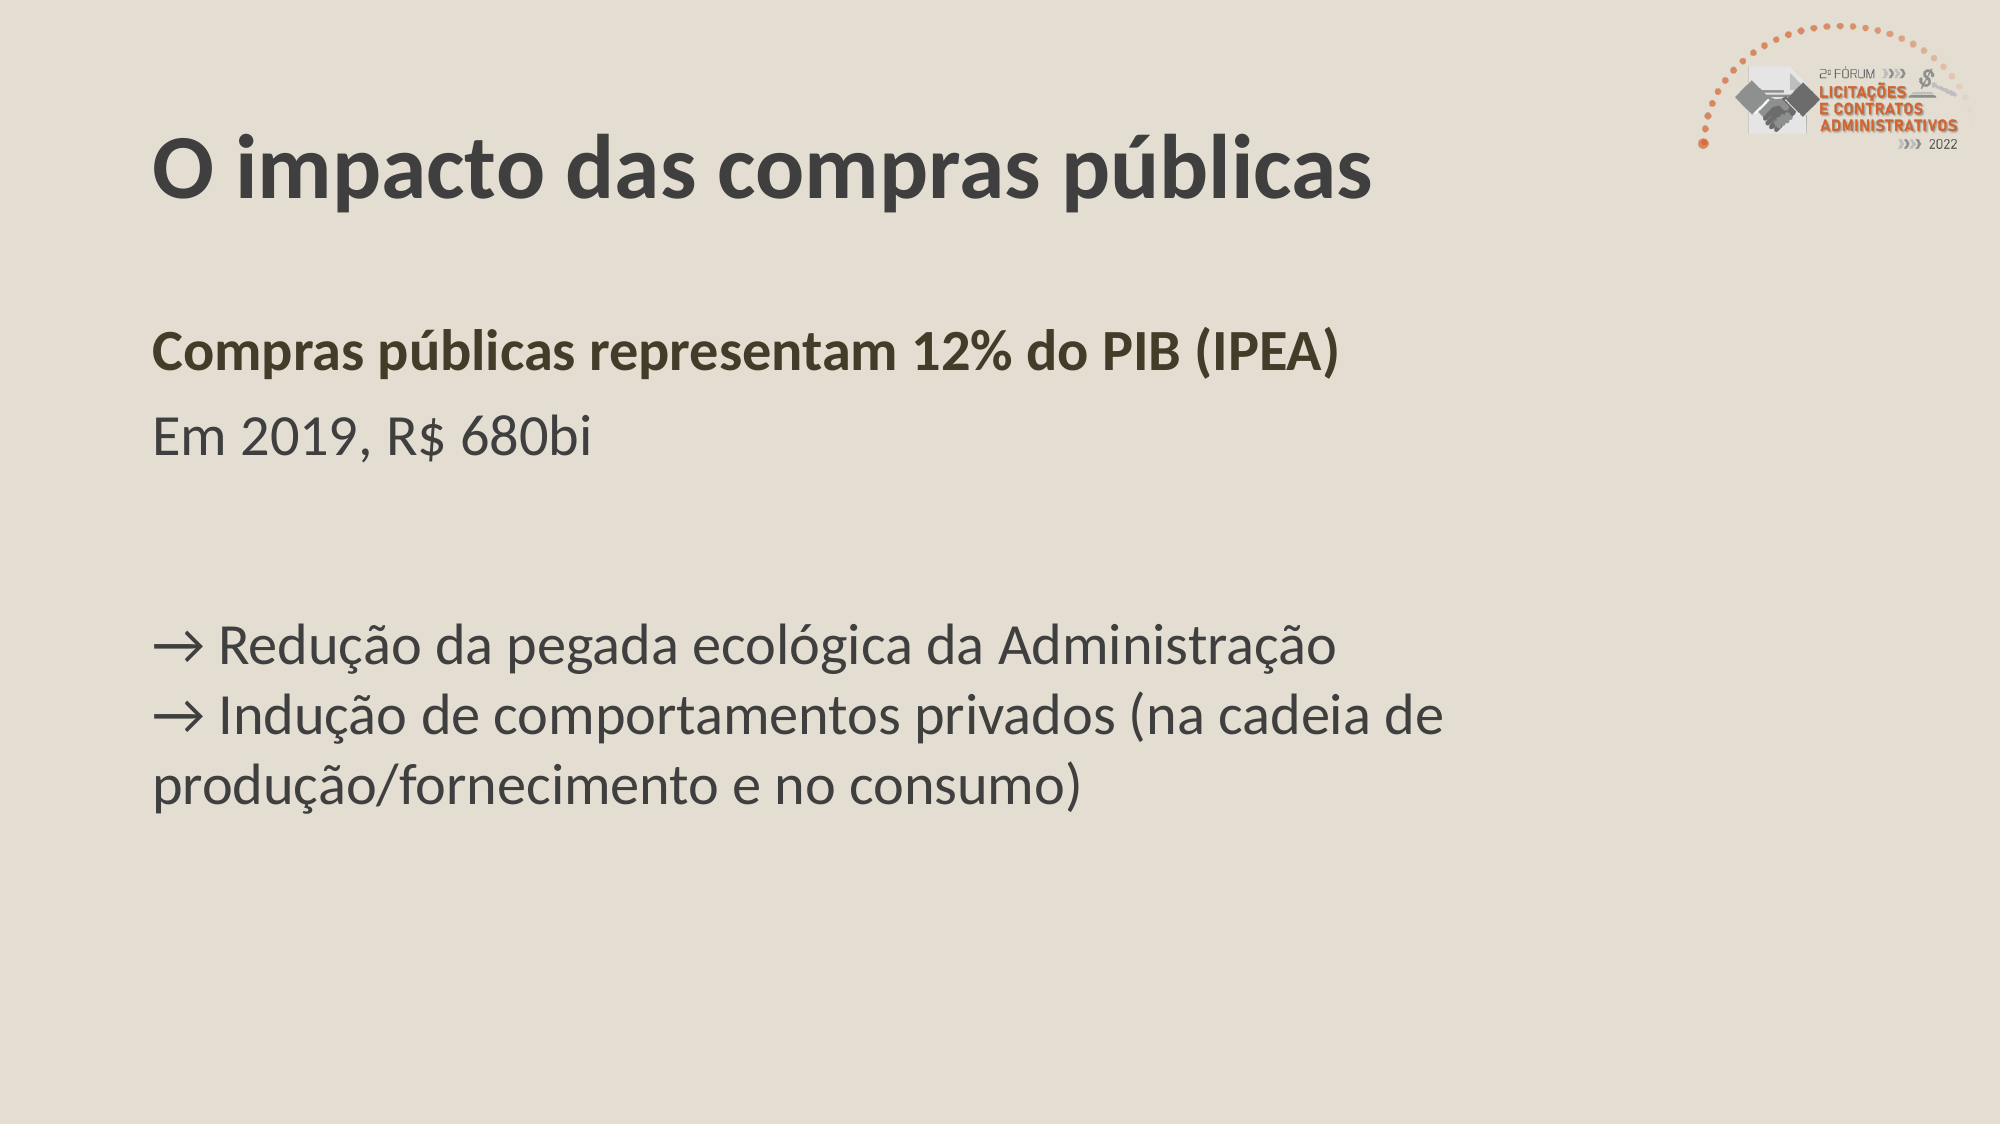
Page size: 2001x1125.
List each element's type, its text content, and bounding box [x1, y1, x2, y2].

picture [1696, 21, 1979, 151]
list Compras públicas representam 12% do PIB (IPEA) [137, 312, 1938, 372]
title O impacto das compras públicas [137, 59, 1863, 278]
list Em 2019, R$ 680bi → Redução da pegada ecológica da Administração → Indução de comportamentos privados (na cadeia de produção/fornecimento e no consumo) [137, 389, 1923, 1066]
